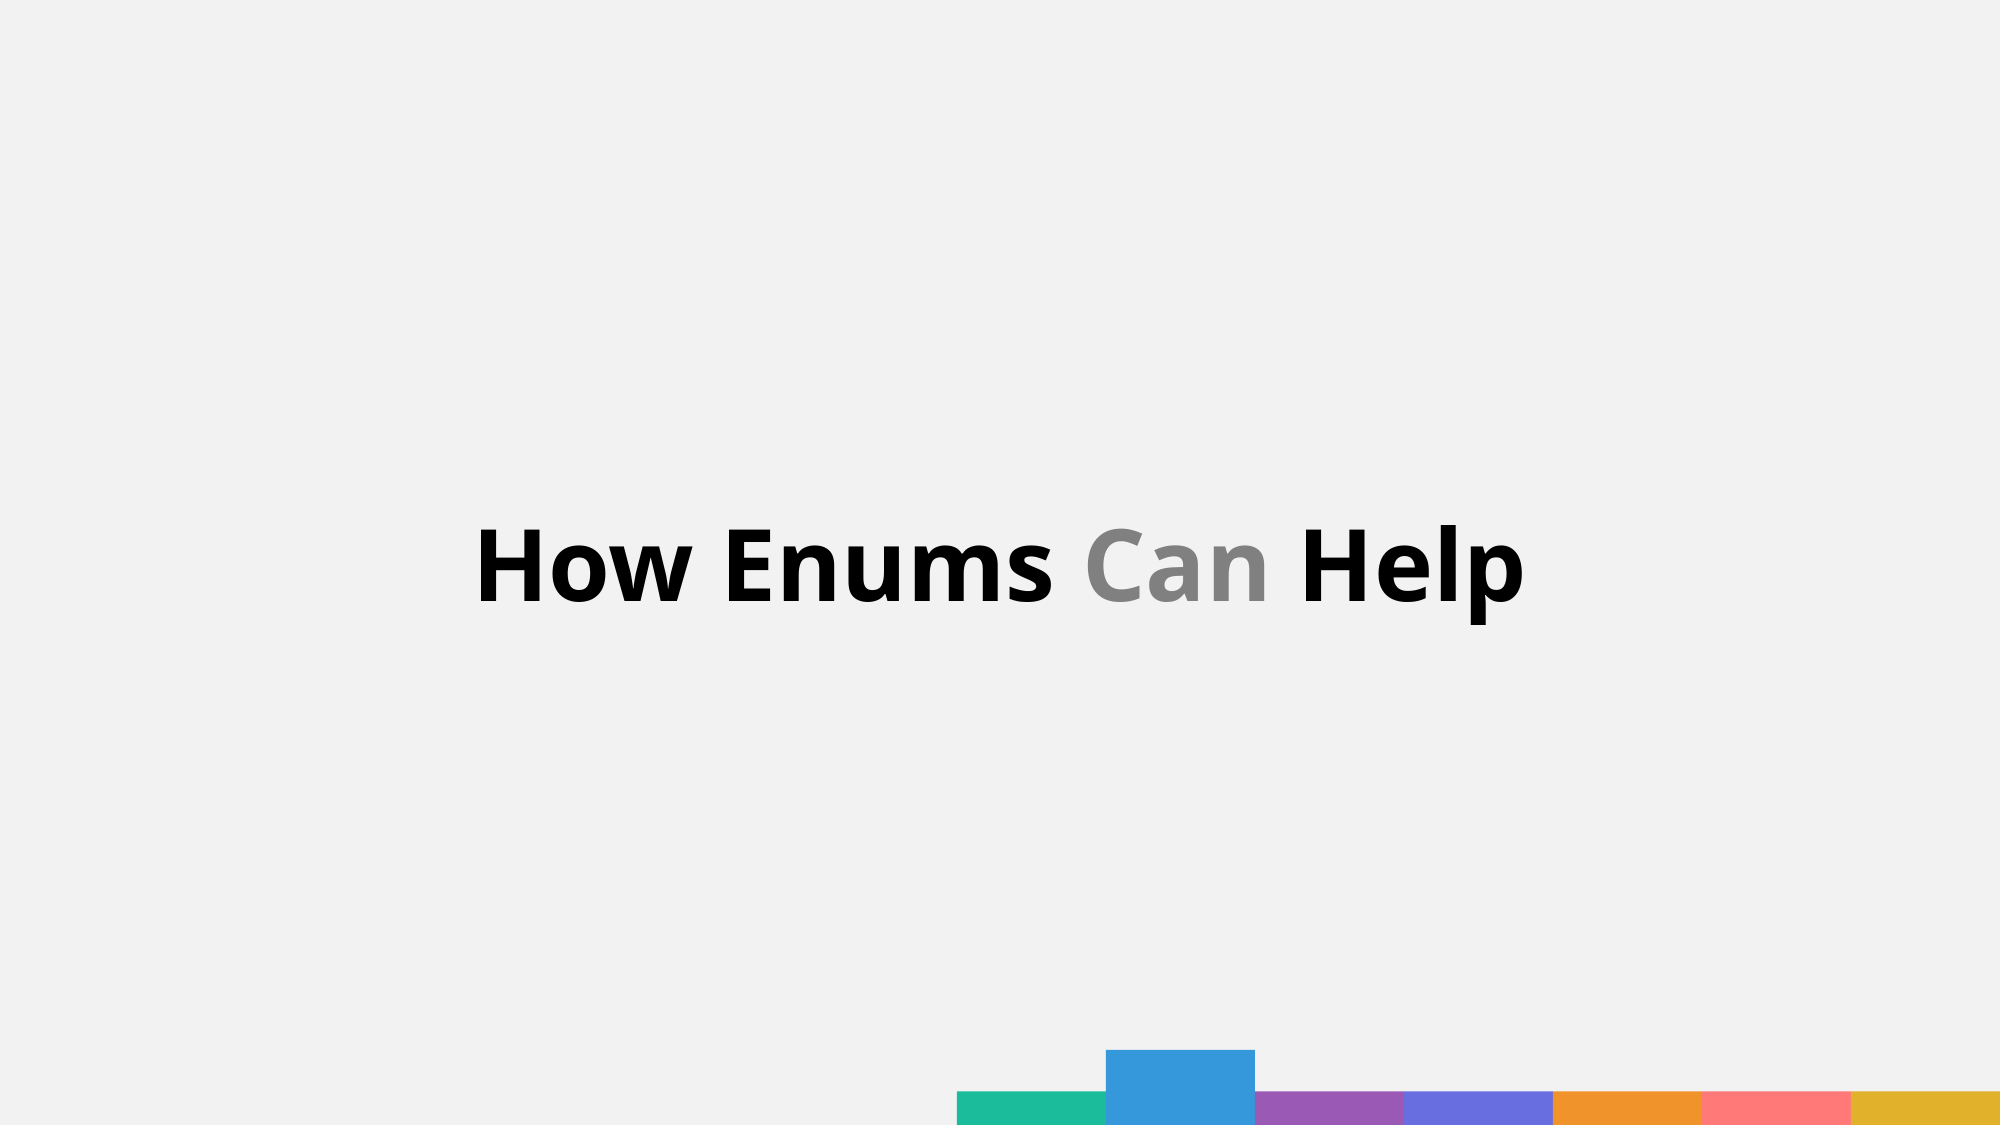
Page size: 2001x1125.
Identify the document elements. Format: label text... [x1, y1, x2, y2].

text_box [1105, 1049, 1256, 1125]
text_box [1850, 1090, 2000, 1125]
text_box [1403, 1090, 1552, 1125]
text_box [1701, 1090, 1850, 1125]
text_box [1552, 1090, 1701, 1125]
text_box [956, 1090, 1105, 1125]
text_box [1254, 1090, 1403, 1125]
text_box How Enums Can Help [457, 494, 1542, 629]
